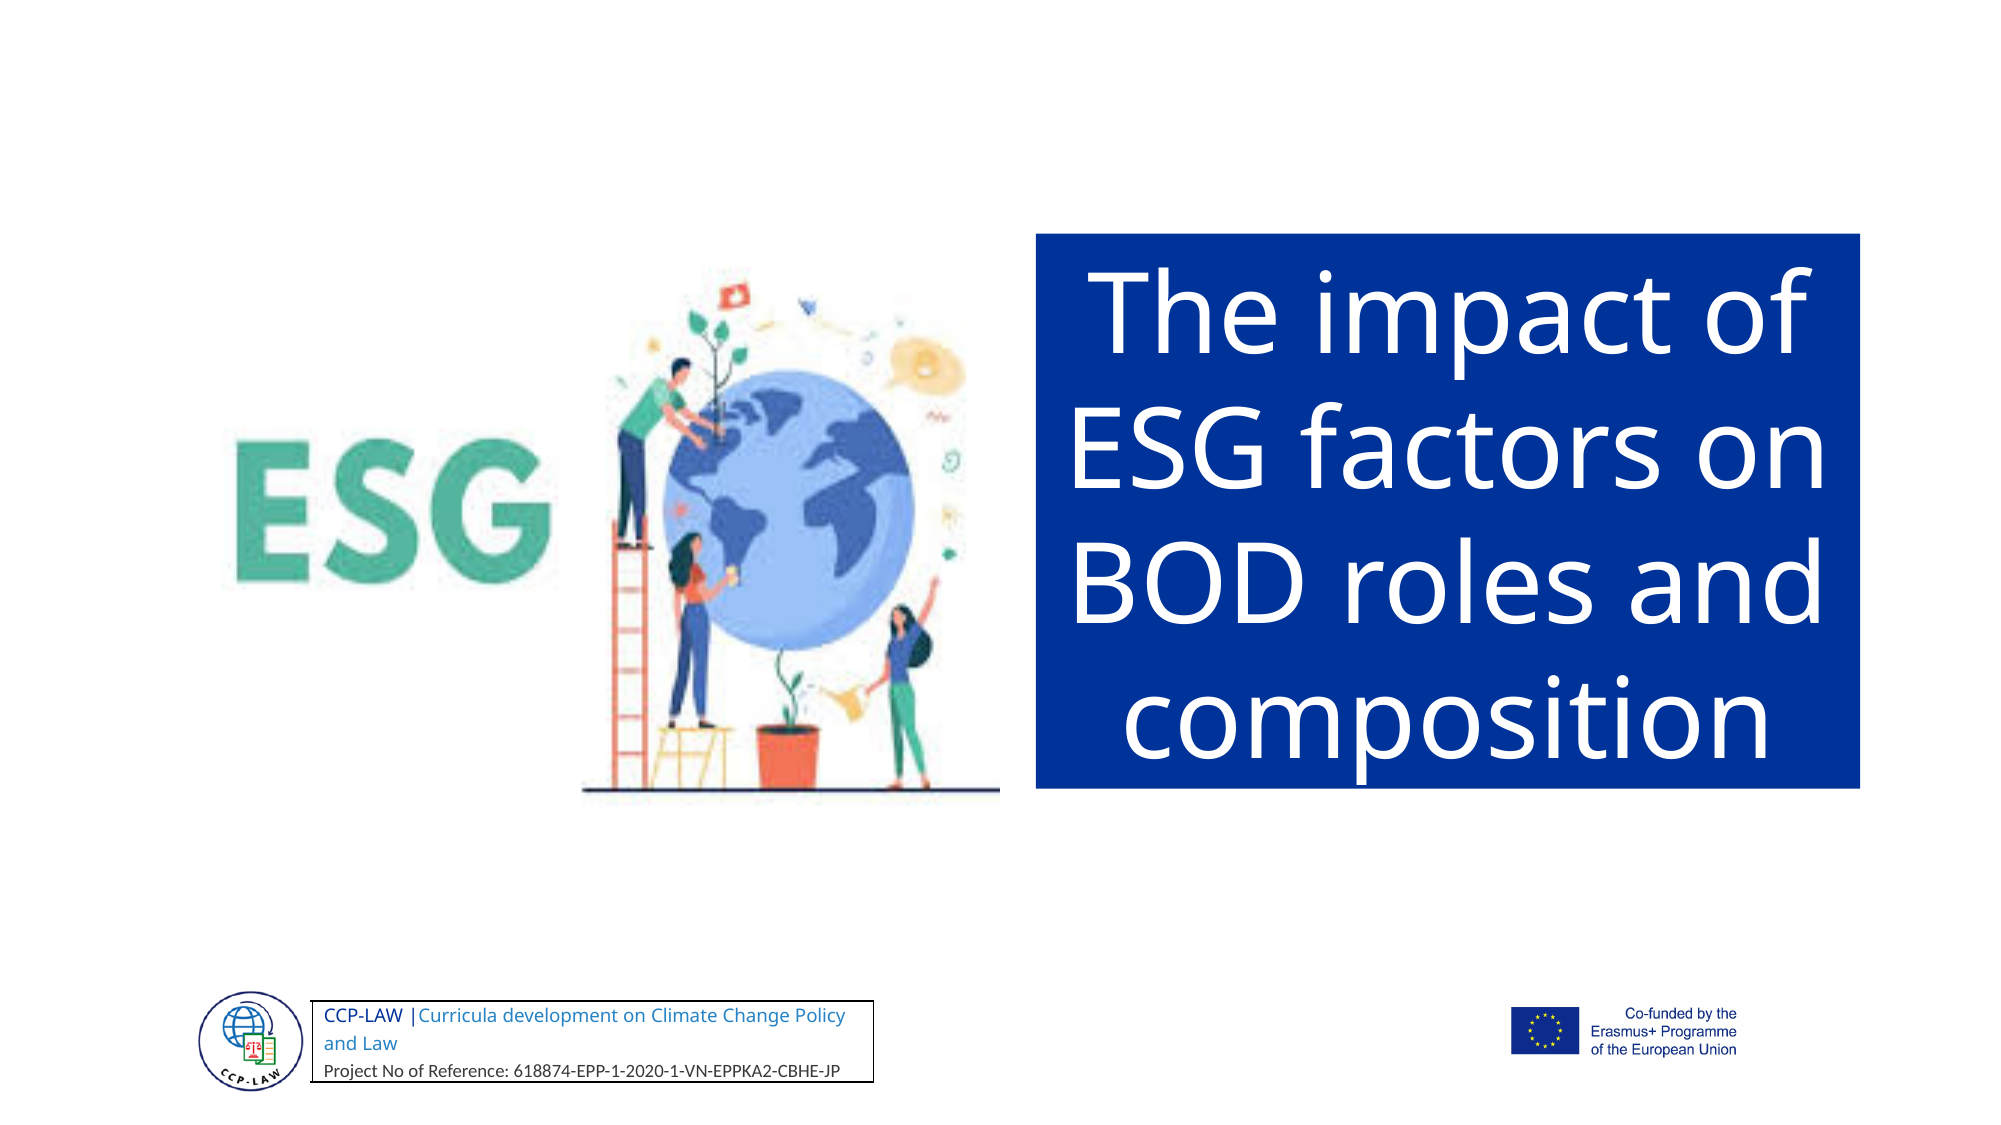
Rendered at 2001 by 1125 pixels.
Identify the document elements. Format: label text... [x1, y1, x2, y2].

text_box The impact of ESG factors on BOD roles and composition [1035, 233, 1861, 789]
picture [175, 215, 1001, 830]
picture [195, 984, 310, 1095]
picture [1497, 997, 1748, 1068]
